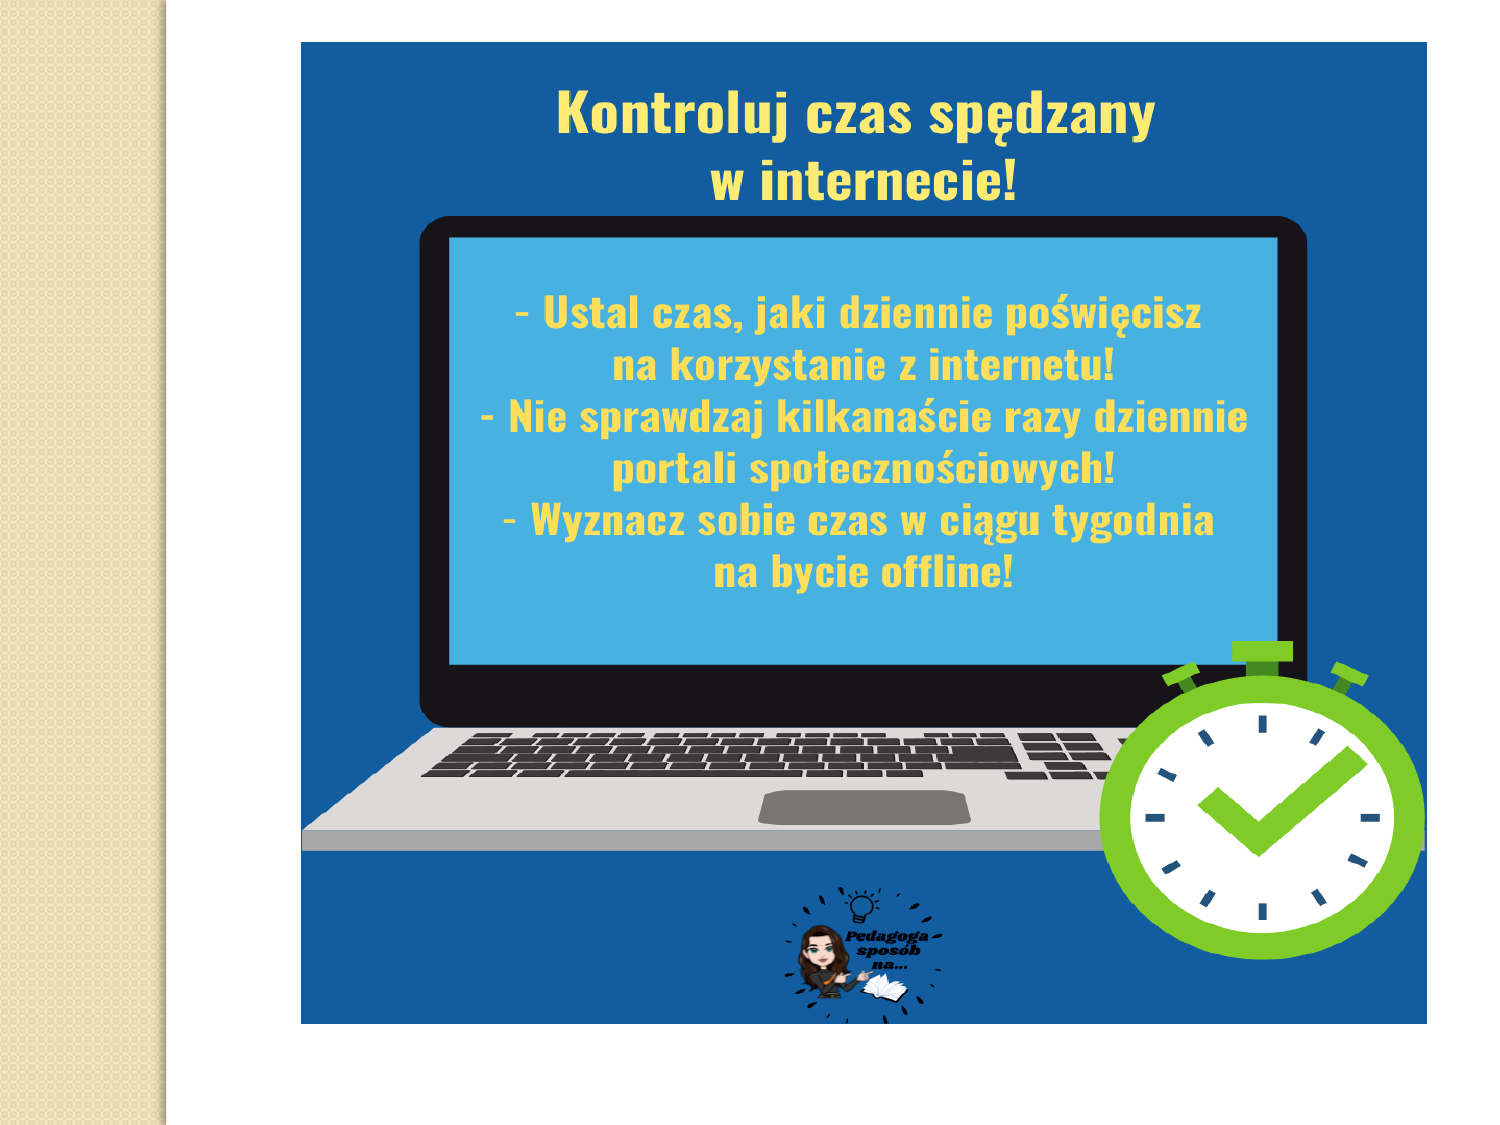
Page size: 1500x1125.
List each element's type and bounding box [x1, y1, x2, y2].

picture [300, 42, 1427, 1024]
